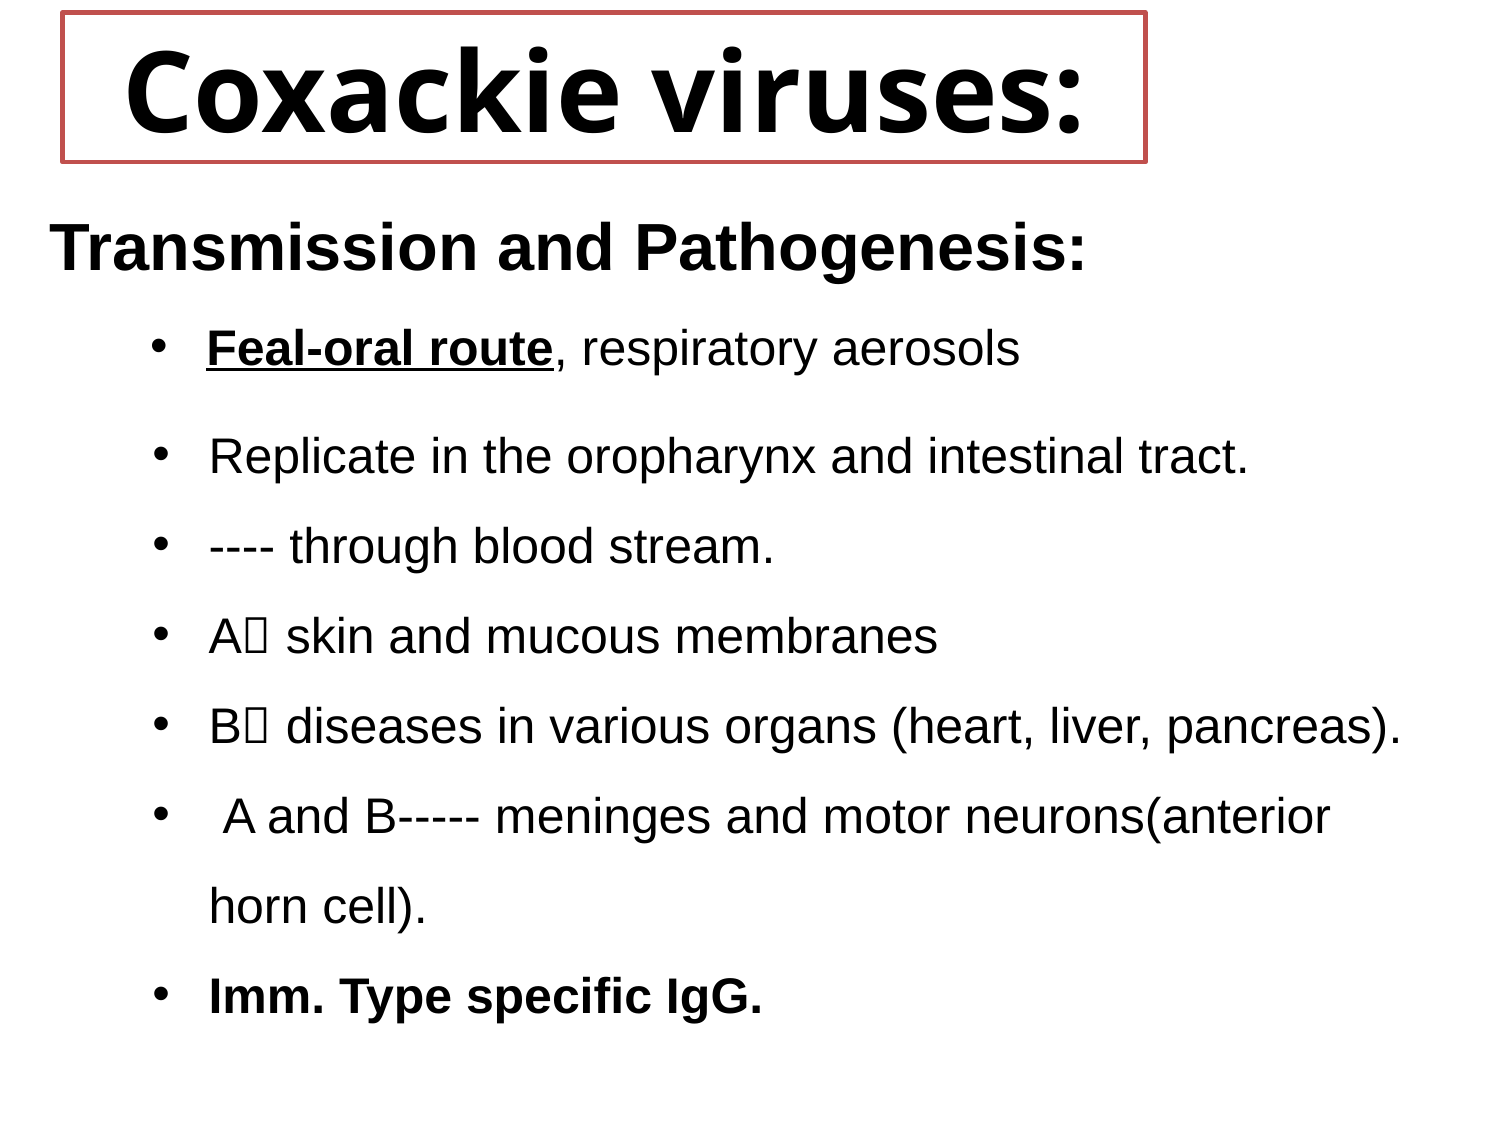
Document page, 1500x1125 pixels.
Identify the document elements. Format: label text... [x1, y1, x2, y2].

text_box Feal-oral route, respiratory aerosols [135, 308, 1248, 428]
text_box Transmission and Pathogenesis: [34, 196, 1128, 291]
text_box Coxackie viruses: [60, 10, 1148, 164]
text_box Replicate in the oropharynx and intestinal tract. ---- through blood stream. A skin and mucous membranes B diseases in various organs (heart, liver, pancreas). A and B----- meninges and motor neurons(anterior horn cell). Imm. Type specific IgG. [137, 386, 1450, 1031]
